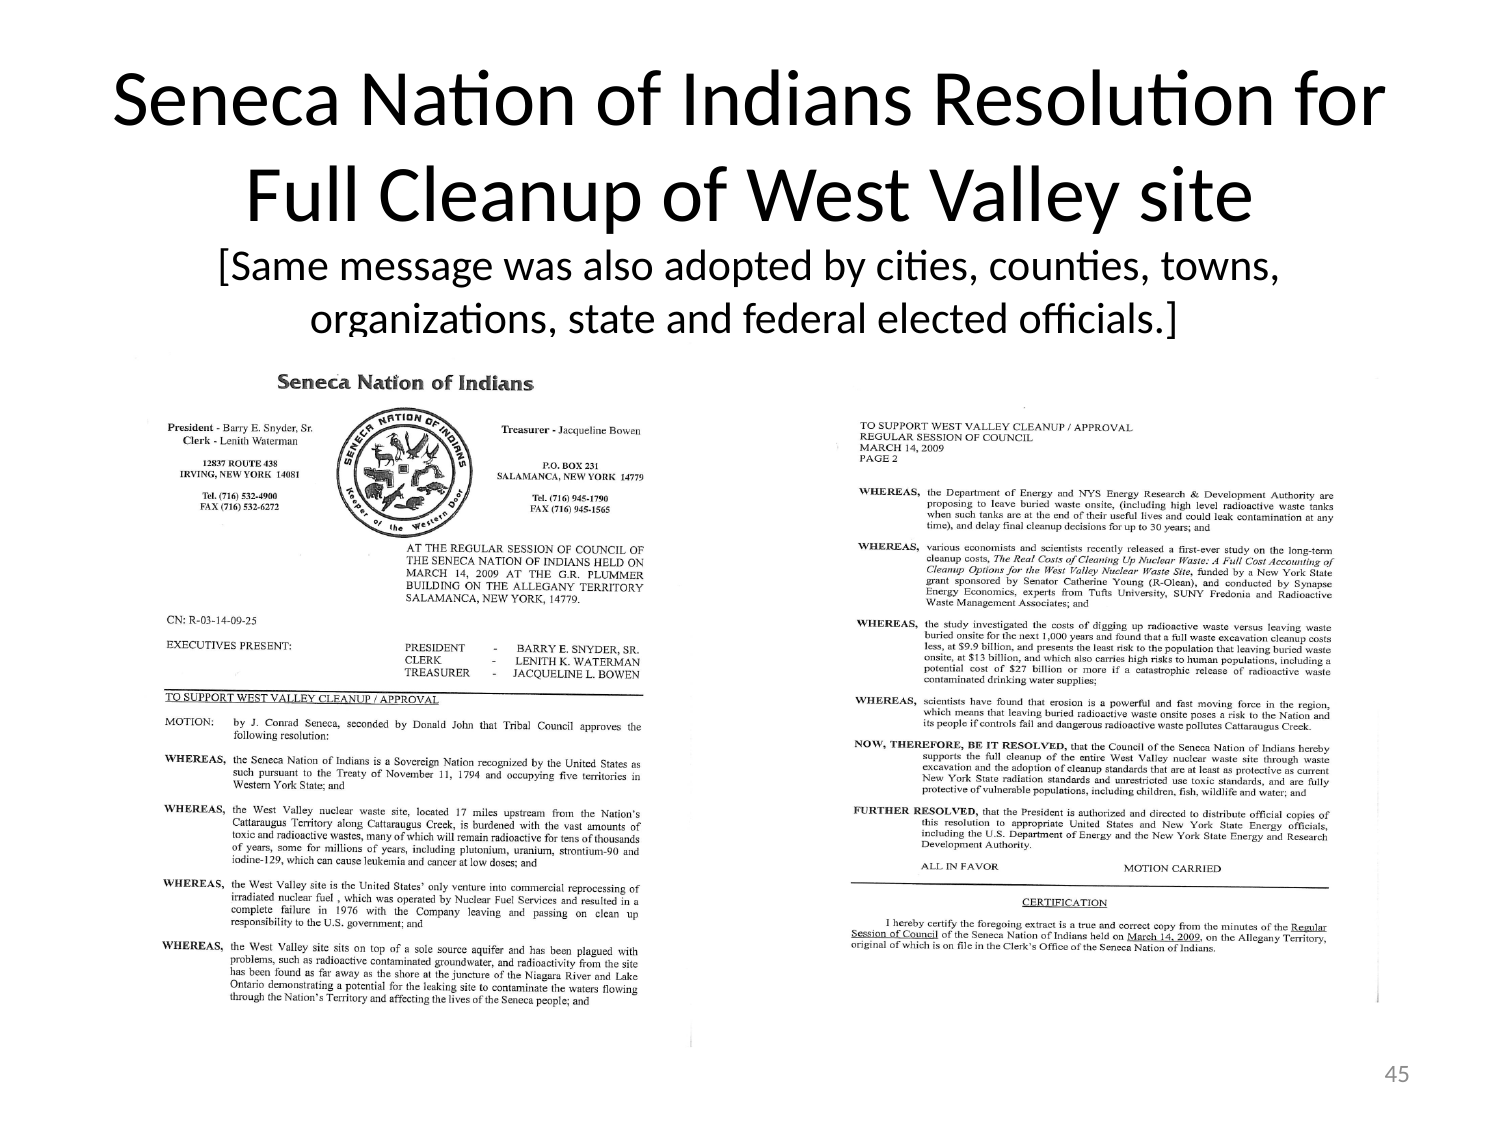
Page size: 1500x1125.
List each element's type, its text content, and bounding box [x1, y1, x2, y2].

slide_number 45 [1074, 1042, 1425, 1103]
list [119, 337, 694, 1051]
title Seneca Nation of Indians Resolution for Full Cleanup of West Valley site [Same message was also adopted by cities, counties, towns, organizations, state and federal elected officials.] [75, 37, 1425, 350]
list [806, 374, 1381, 1006]
